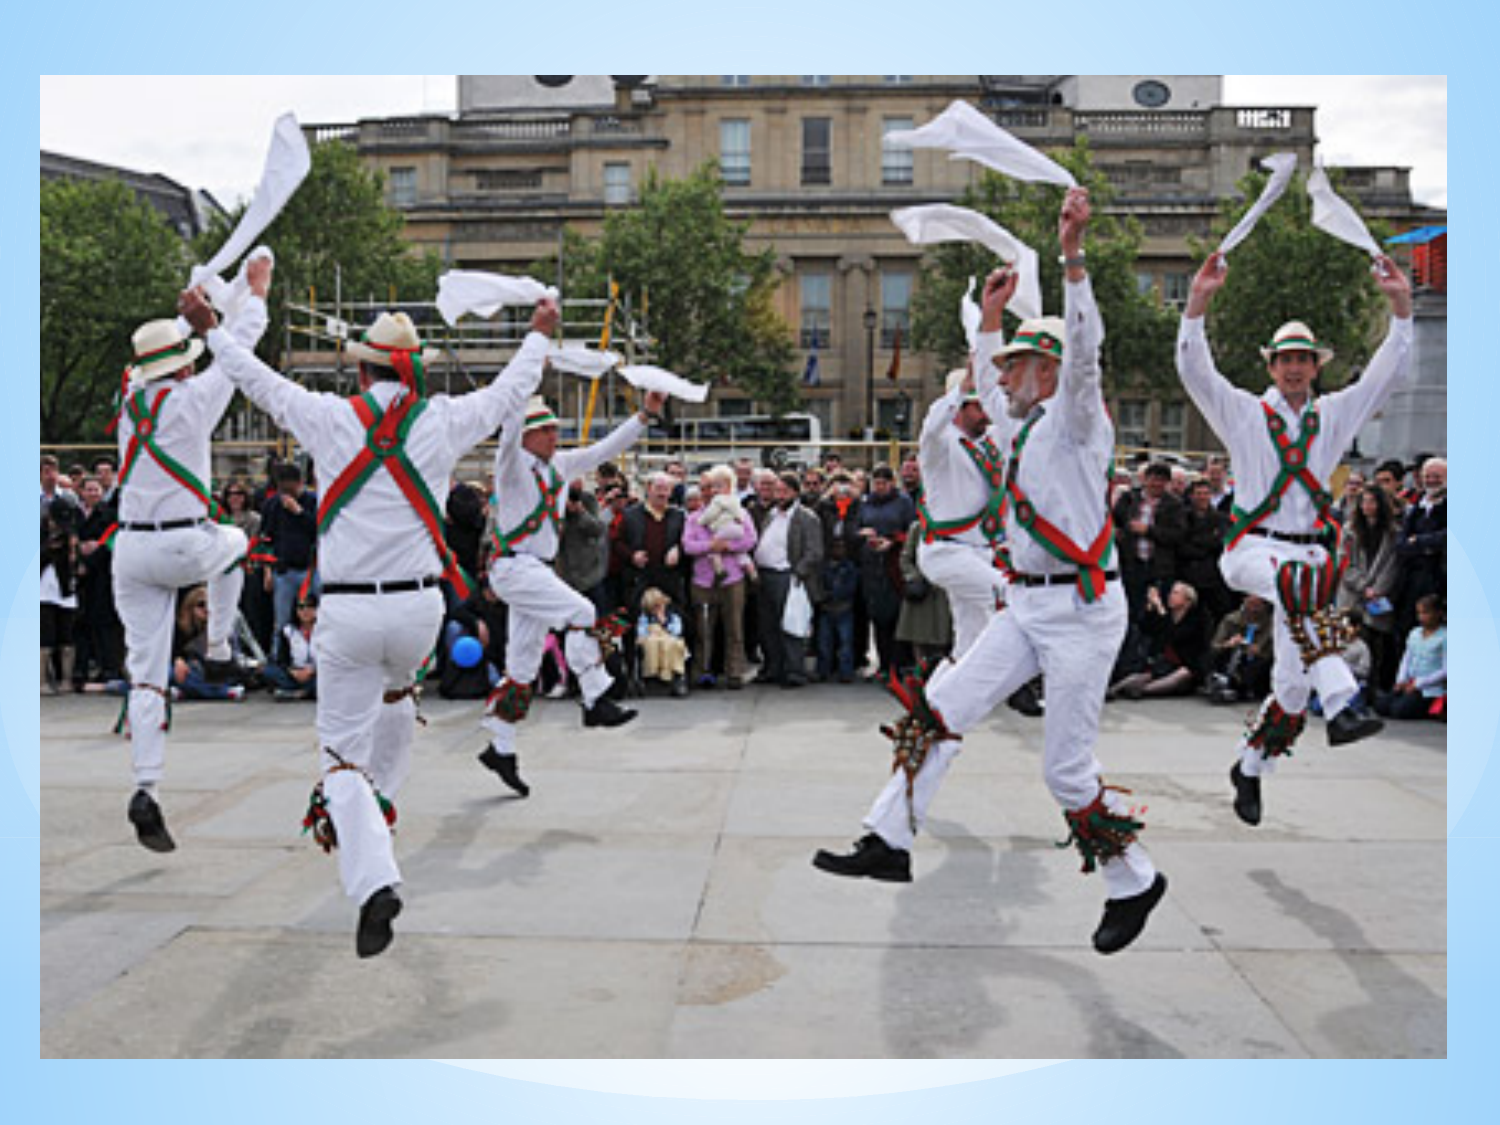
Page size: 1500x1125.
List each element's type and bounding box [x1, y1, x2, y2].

picture [39, 75, 1448, 1059]
